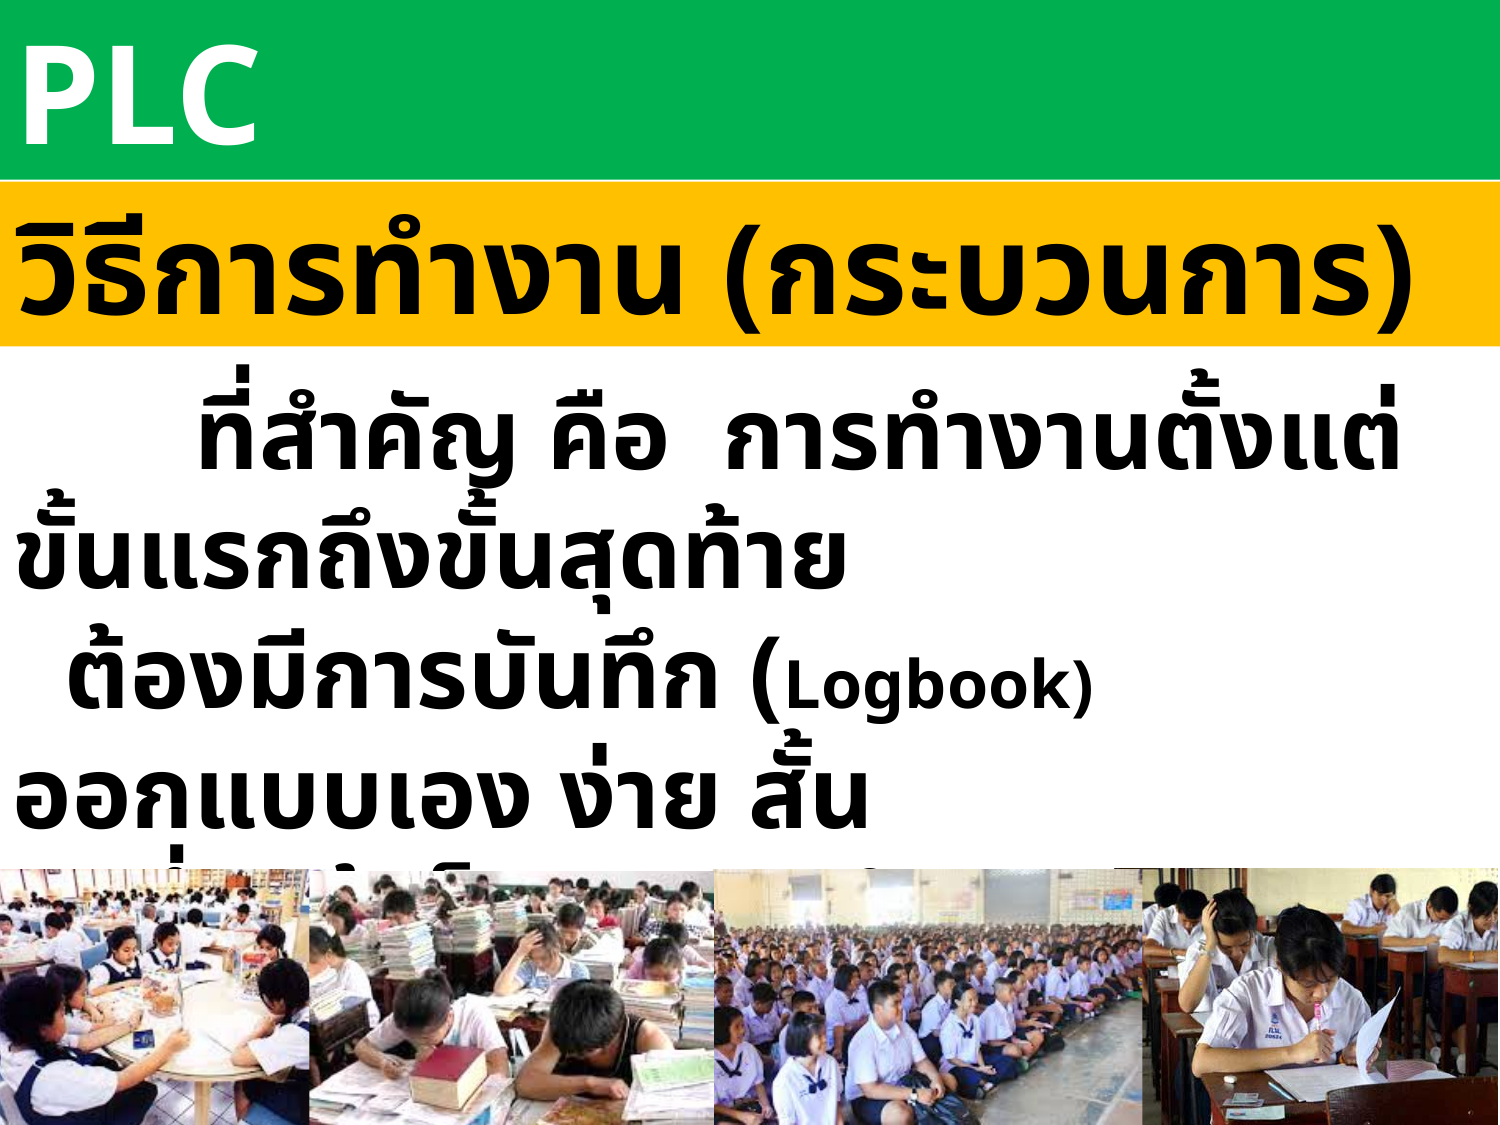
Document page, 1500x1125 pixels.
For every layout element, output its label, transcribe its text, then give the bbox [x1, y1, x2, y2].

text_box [0, 867, 1499, 1125]
text_box PLC [0, 0, 1500, 180]
text_box ที่สำคัญ คือ การทำงานตั้งแต่ขั้นแรกถึงขั้นสุดท้าย ต้องมีการบันทึก (Logbook) ออกแบบเอง ง่าย สั้น หนึ่งหน้าก็พอ อาจนำเสนอทาง Line หรือ Facebook หรือรูปแบบอื่นๆ [0, 361, 1500, 868]
text_box วิธีการทำงาน (กระบวนการ) [0, 181, 1500, 347]
